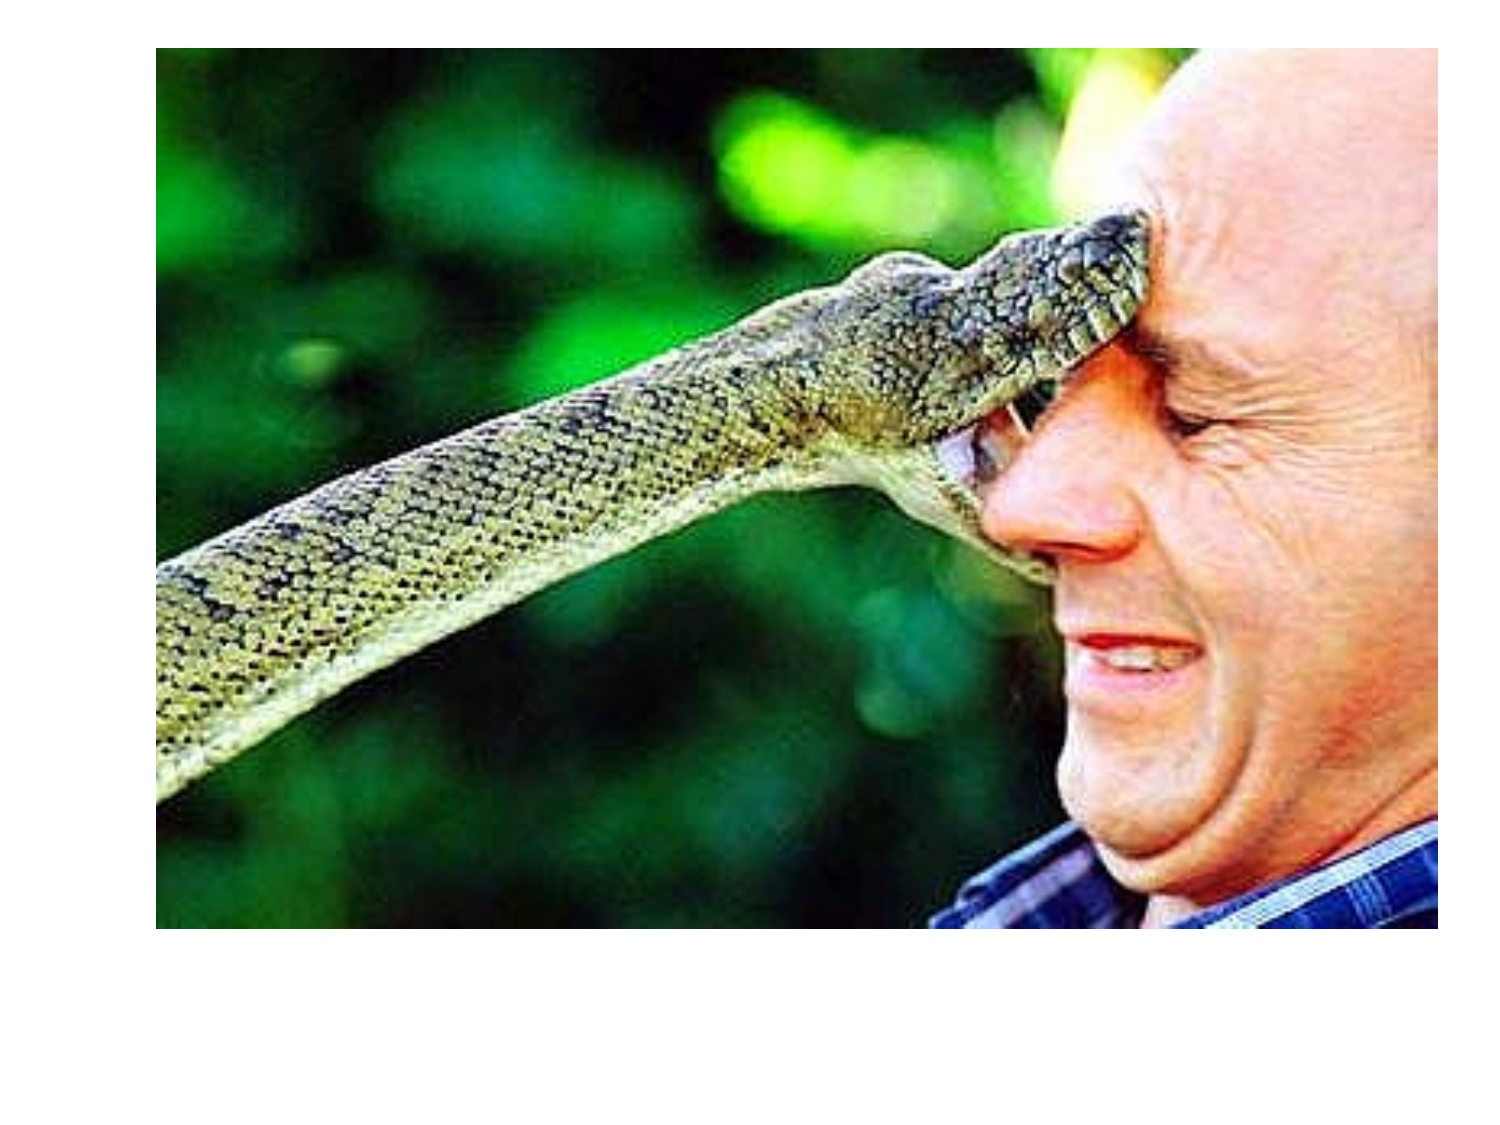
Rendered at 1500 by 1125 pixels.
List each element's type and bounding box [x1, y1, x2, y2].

picture [155, 47, 1438, 929]
